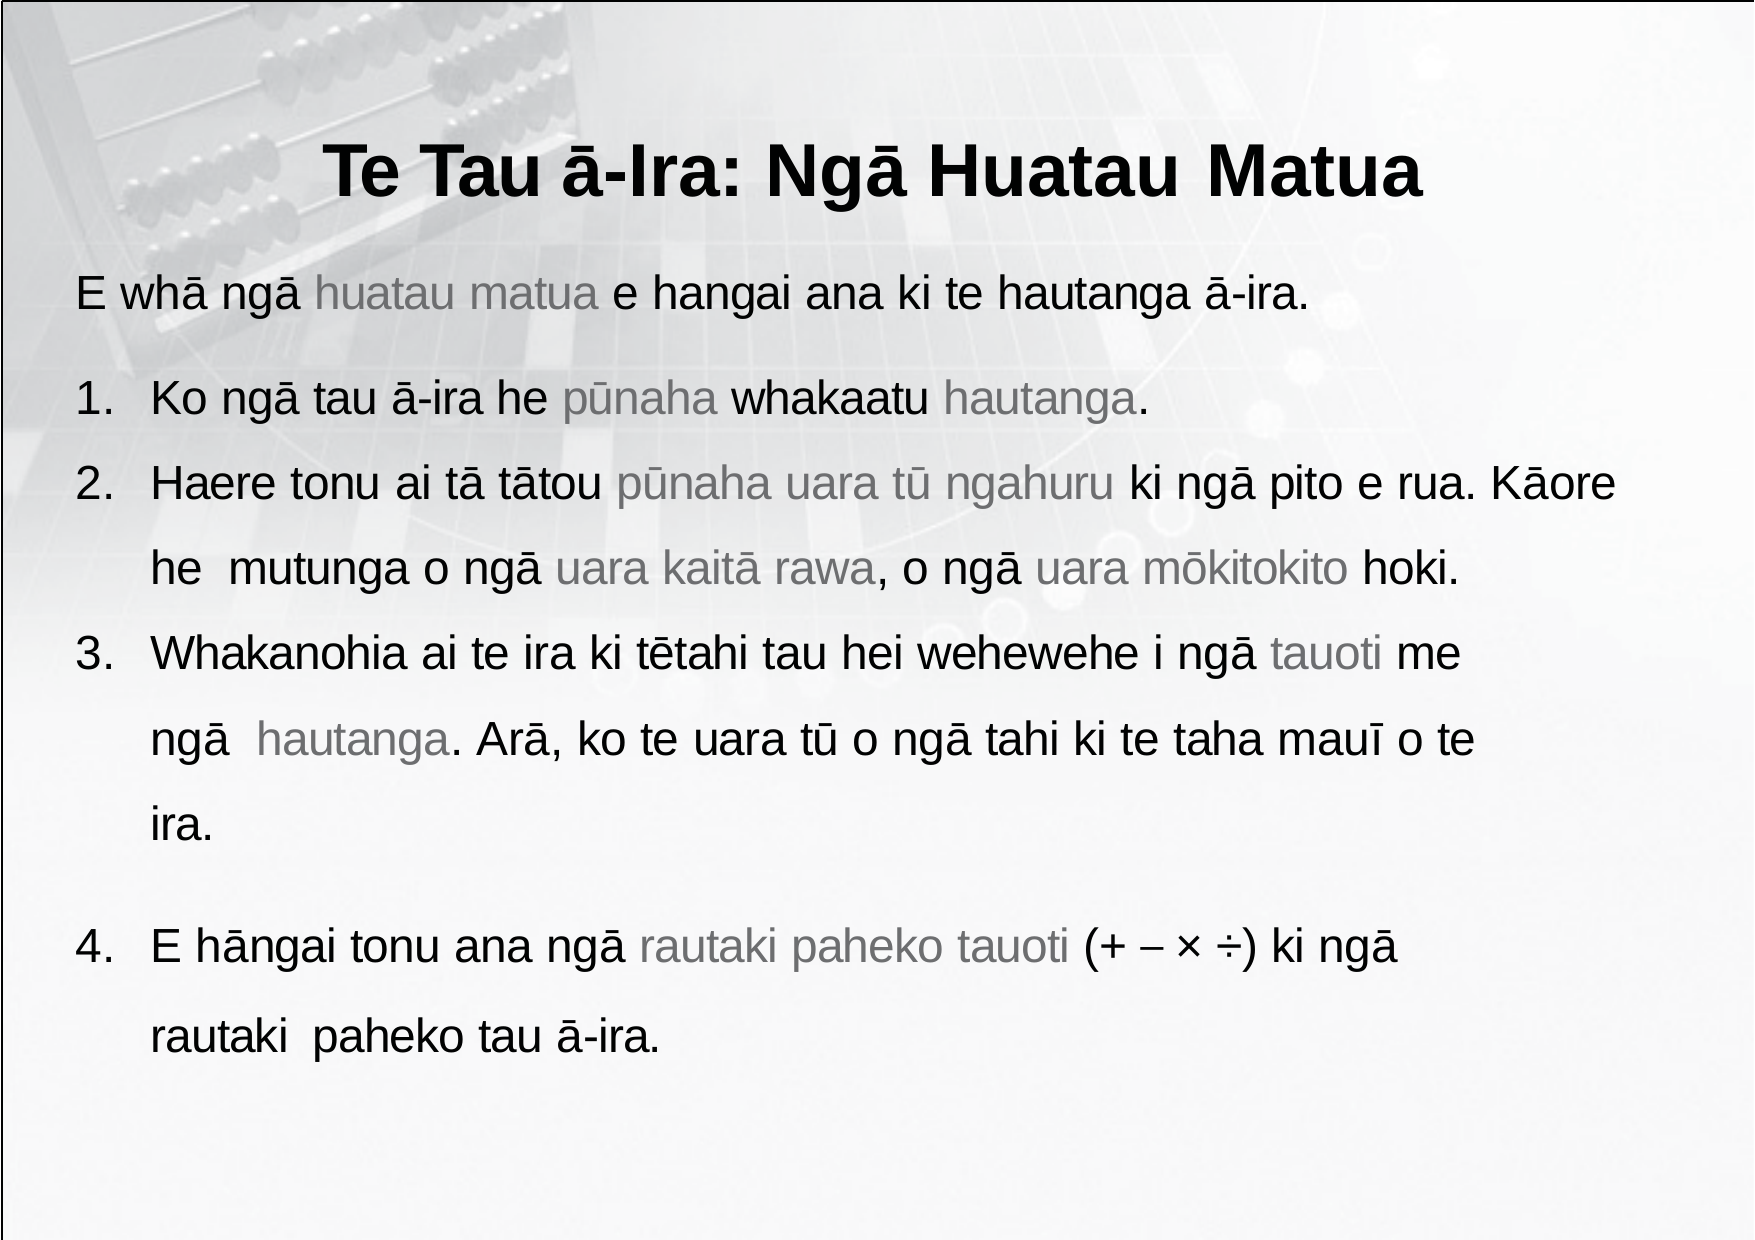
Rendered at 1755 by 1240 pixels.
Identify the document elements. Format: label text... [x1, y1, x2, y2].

title Te Tau ā-Ira: Ngā Huatau Matua [320, 119, 1434, 259]
text_box E whā ngā huatau matua e hangai ana ki te hautanga ā-ira. Ko ngā tau ā-ira he pūnaha whakaatu hautanga. Haere tonu ai tā tātou pūnaha uara tū ngahuru ki ngā pito e rua. Kāore he mutunga o ngā uara kaitā rawa, o ngā uara mōkitokito hoki. Whakanohia ai te ira ki tētahi tau hei wehewehe i ngā tauoti me ngā hautanga. Arā, ko te uara tū o ngā tahi ki te taha mauī o te ira. E hāngai tonu ana ngā rautaki paheko tauoti (+ – × ÷) ki ngā rautaki paheko tau ā-ira. [73, 259, 1644, 1063]
picture [3, 2, 1754, 1240]
